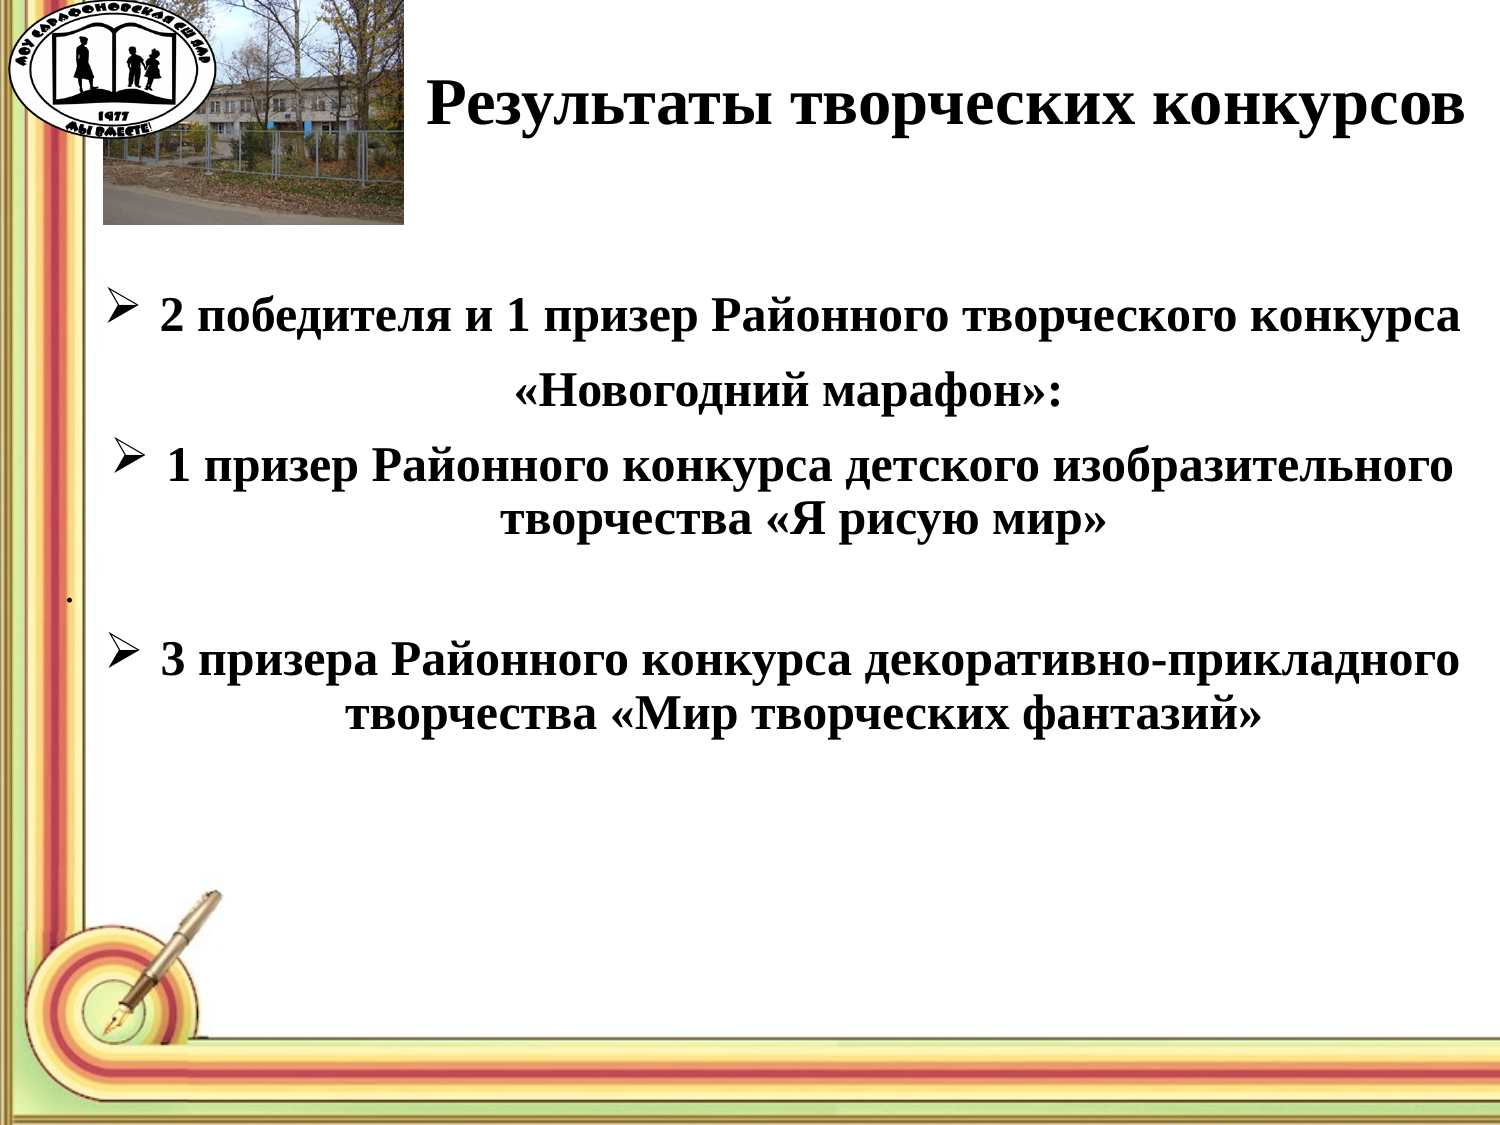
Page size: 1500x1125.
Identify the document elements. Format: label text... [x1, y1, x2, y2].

text_box 2 победителя и 1 призер Районного творческого конкурса «Новогодний марафон»: 1 призер Районного конкурса детского изобразительного творчества «Я рисую мир» . 3 призера Районного конкурса декоративно-прикладного творчества «Мир творческих фантазий» [49, 280, 1500, 982]
picture [0, 0, 1500, 1125]
title Результаты творческих конкурсов [404, 0, 1500, 212]
